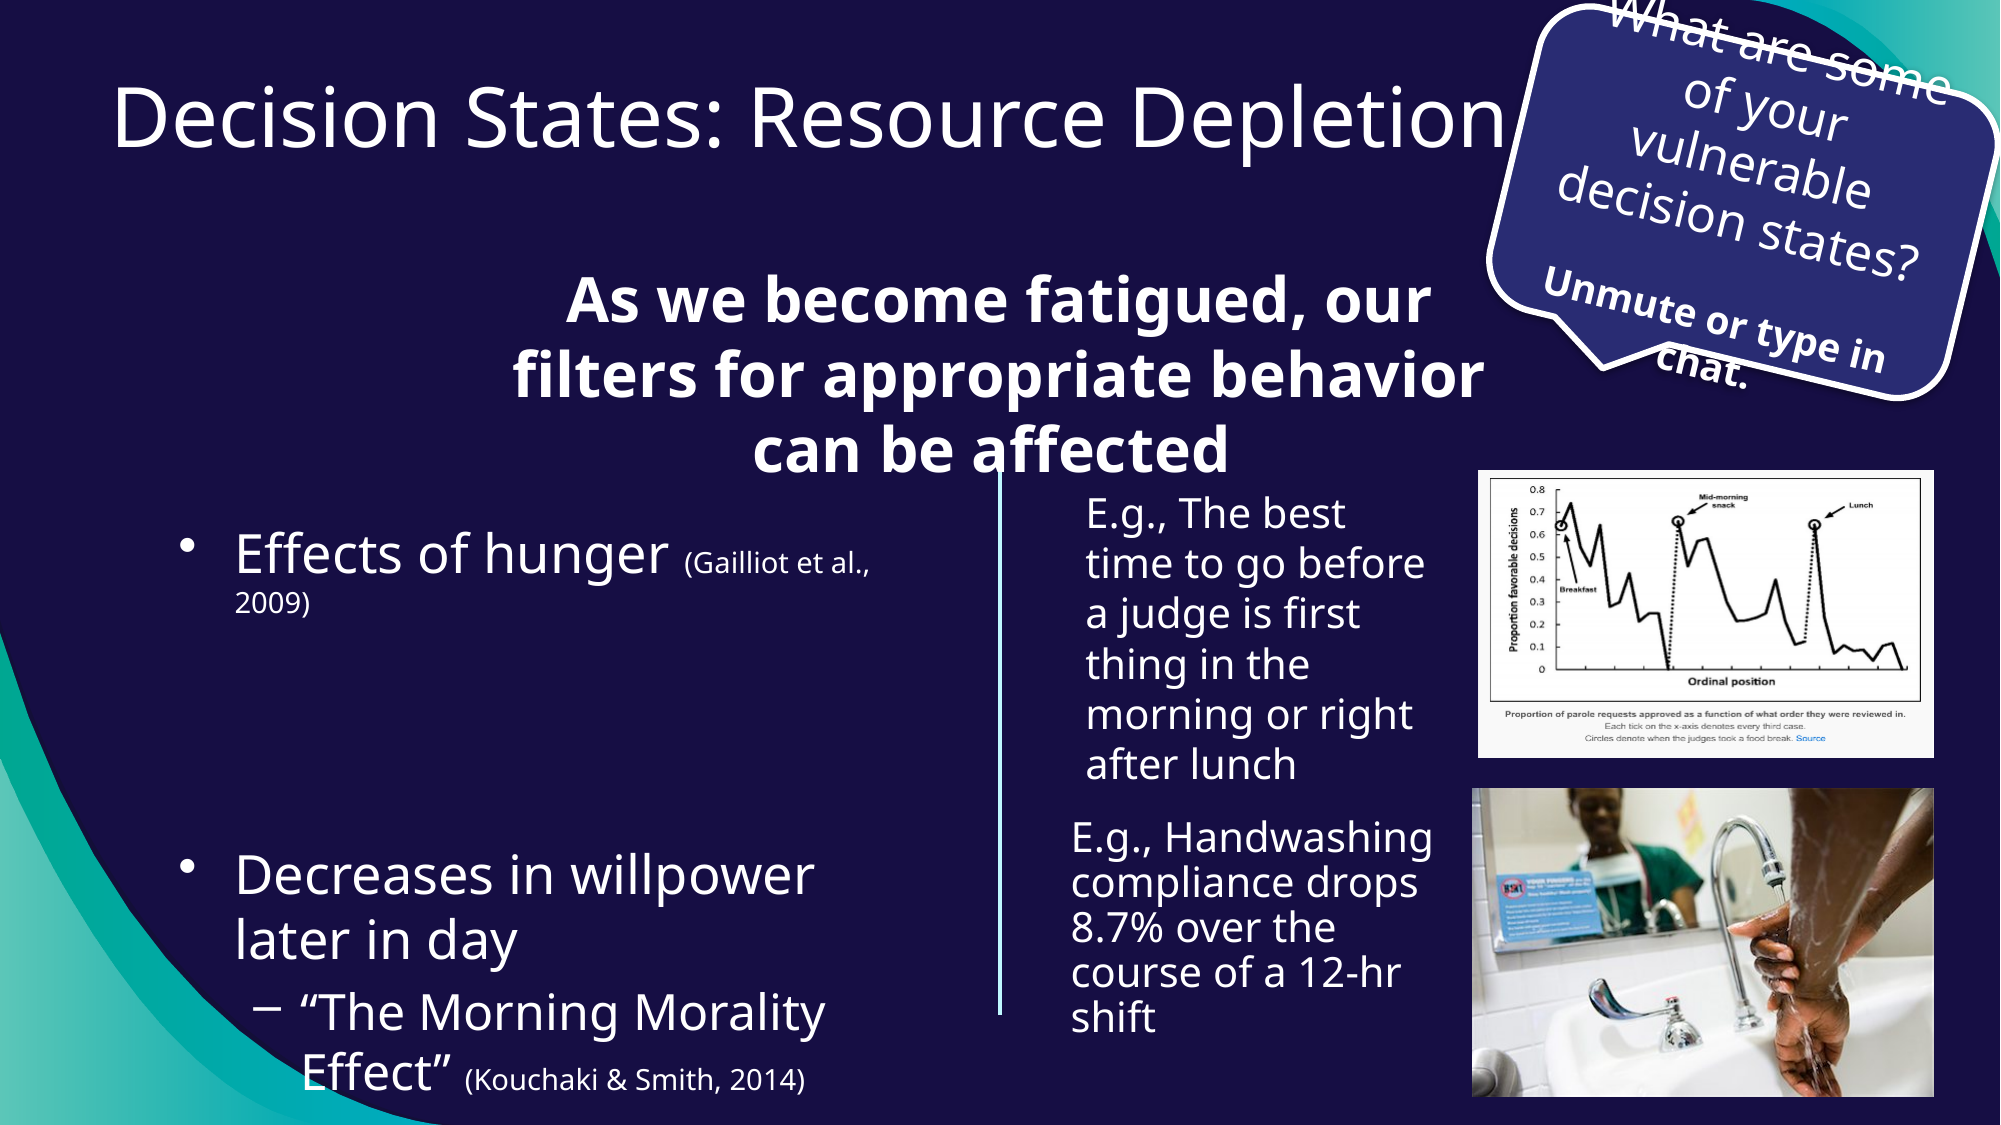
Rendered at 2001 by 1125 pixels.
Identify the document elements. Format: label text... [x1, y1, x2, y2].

text_box Effects of hunger (Gailliot et al., 2009) Decreases in willpower later in day “The Morning Morality Effect” (Kouchaki & Smith, 2014) [163, 441, 954, 1125]
text_box E.g., Handwashing compliance drops 8.7% over the course of a 12-hr shift [1070, 808, 1456, 1077]
text_box What are some of your vulnerable decision states? Unmute or type in chat. [1486, 3, 2000, 402]
text_box E.g., The best time to go before a judge is first thing in the morning or right after lunch [1070, 493, 1456, 795]
title Decision States: Resource Depletion [95, 48, 1531, 188]
picture [1478, 469, 1935, 758]
picture [1472, 788, 1935, 1097]
text_box As we become fatigued, our filters for appropriate behavior can be affected [489, 252, 1511, 493]
